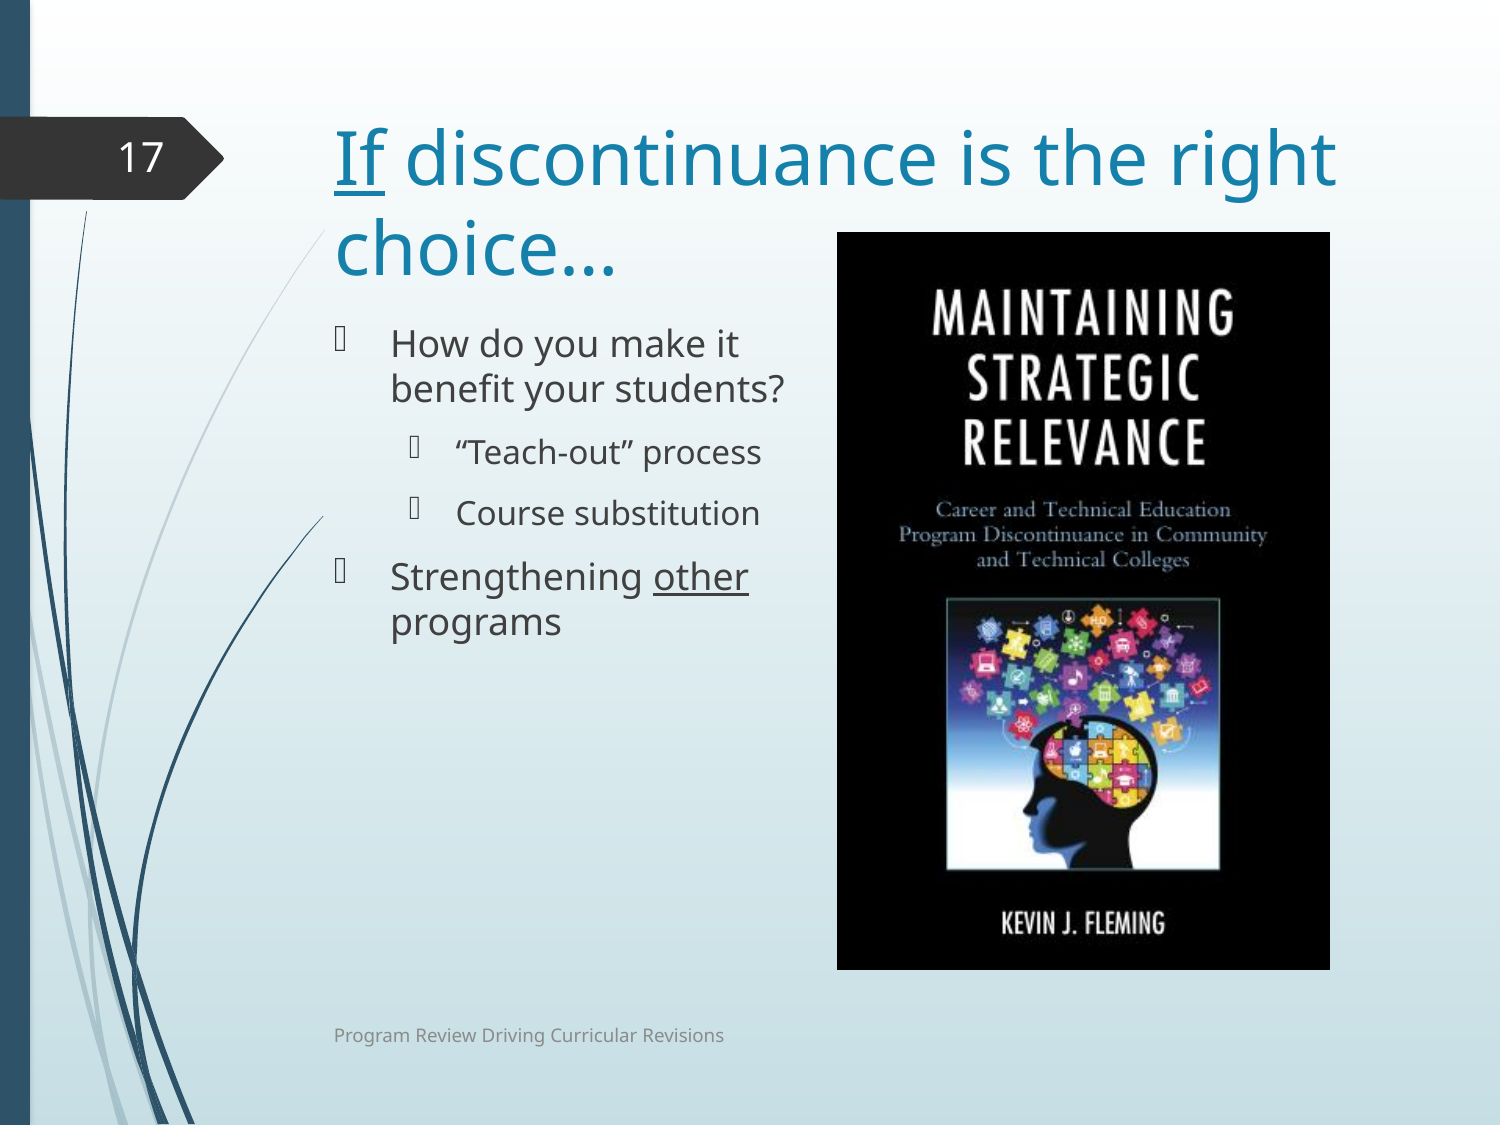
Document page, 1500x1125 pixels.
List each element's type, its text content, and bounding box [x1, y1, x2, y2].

picture [837, 231, 1330, 970]
title If discontinuance is the right choice… [319, 102, 1400, 313]
slide_number 17 [83, 129, 180, 190]
list How do you make it benefit your students? “Teach-out” process Course substitution Strengthening other programs [318, 312, 832, 970]
footer Program Review Driving Curricular Revisions [318, 1006, 1257, 1067]
